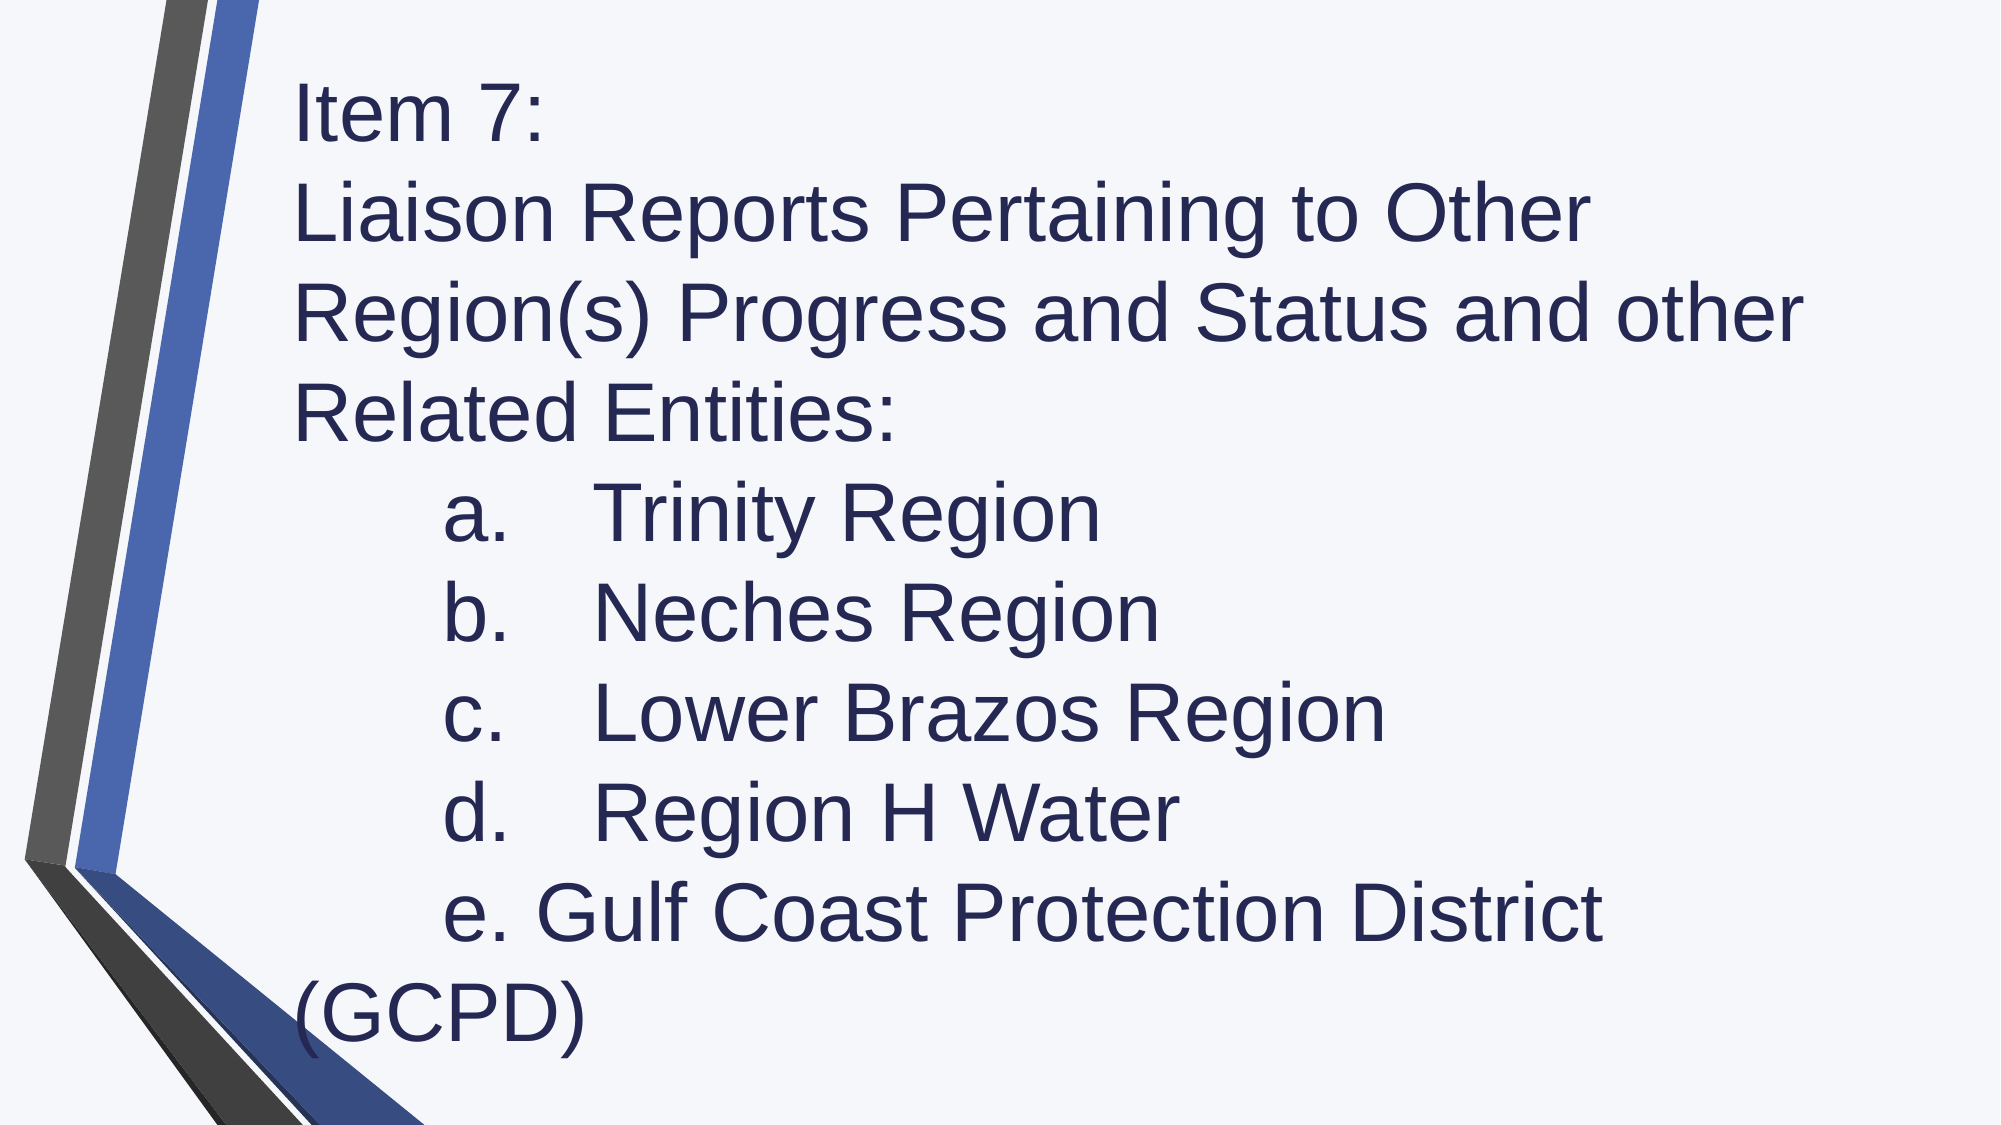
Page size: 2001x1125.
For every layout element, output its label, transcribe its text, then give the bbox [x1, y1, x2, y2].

title Item 7: Liaison Reports Pertaining to Other Region(s) Progress and Status and other Related Entities: a. Trinity Region b. Neches Region c. Lower Brazos Region d. Region H Water e. Gulf Coast Protection District (GCPD) [277, 0, 1885, 1125]
